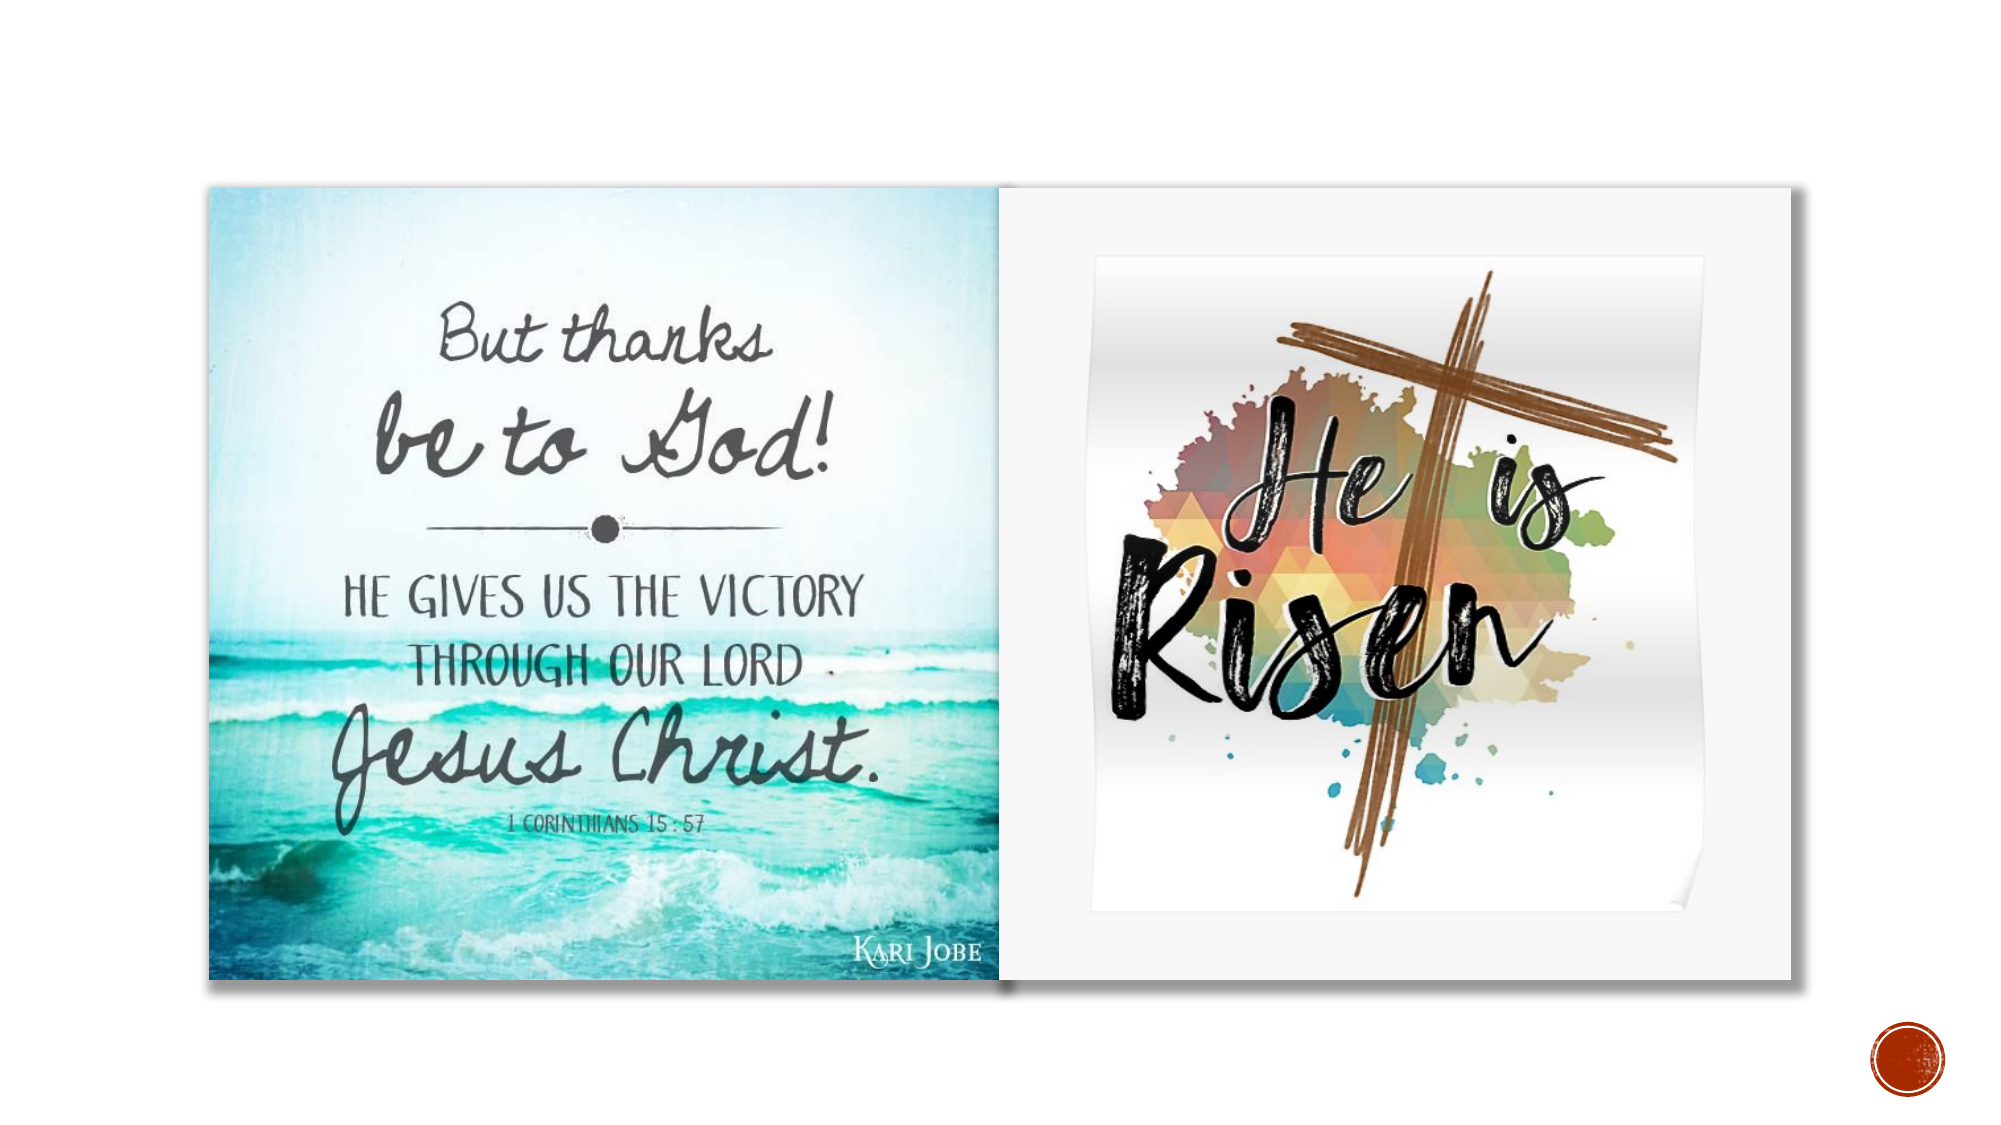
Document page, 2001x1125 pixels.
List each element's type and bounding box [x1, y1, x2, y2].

list [211, 191, 999, 979]
list [1002, 191, 1790, 979]
